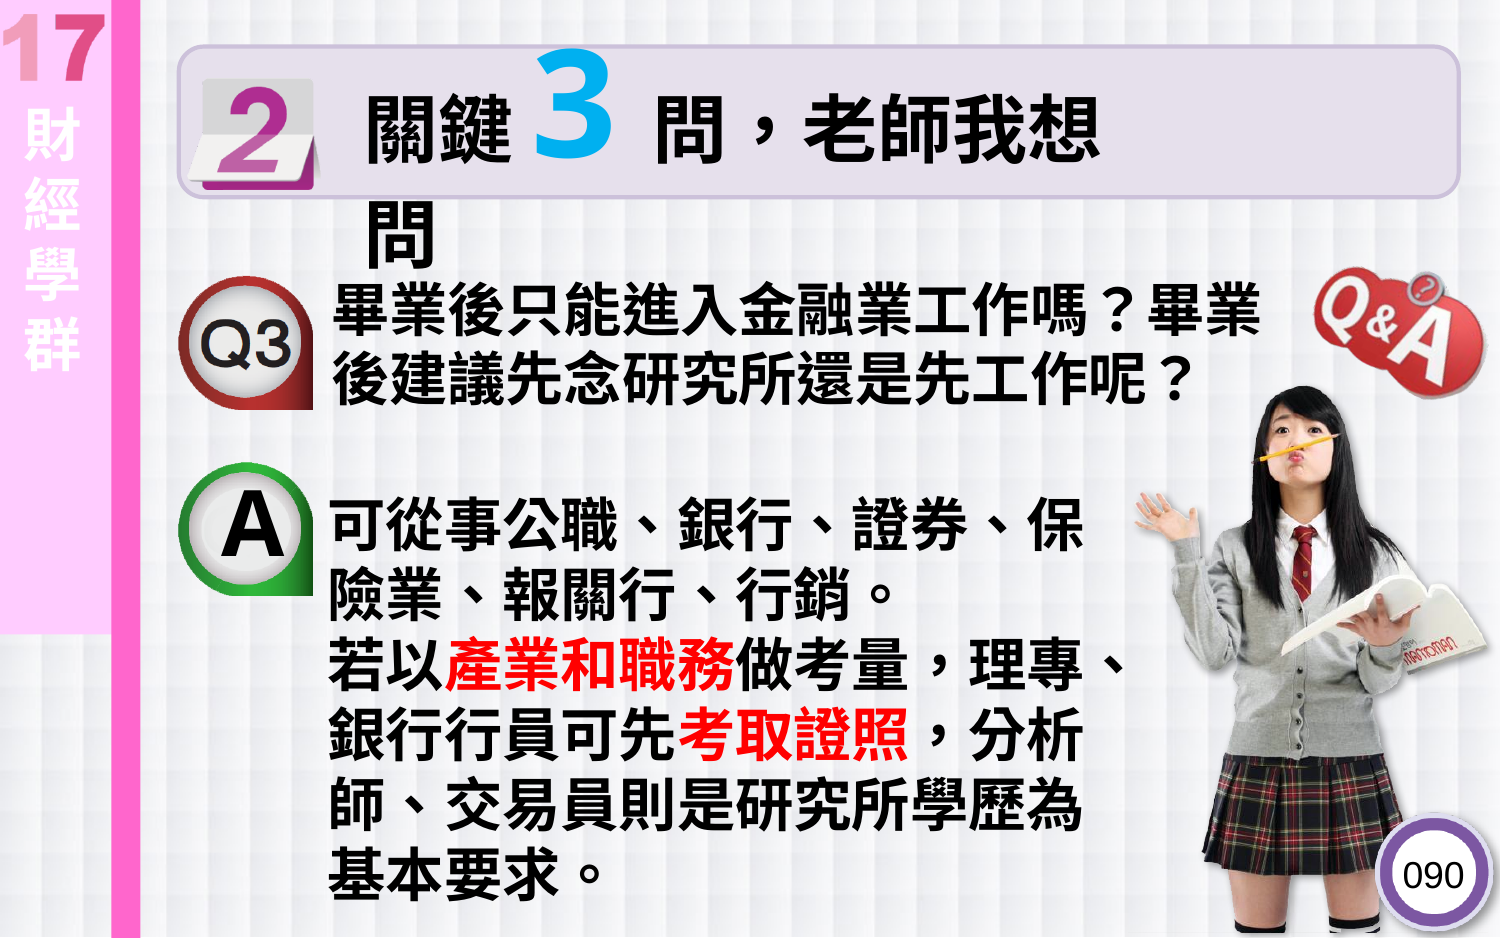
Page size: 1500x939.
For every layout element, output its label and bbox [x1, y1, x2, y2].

text_box [0, 0, 141, 938]
text_box [178, 456, 314, 596]
picture [141, 0, 1500, 937]
text_box [1365, 802, 1500, 938]
